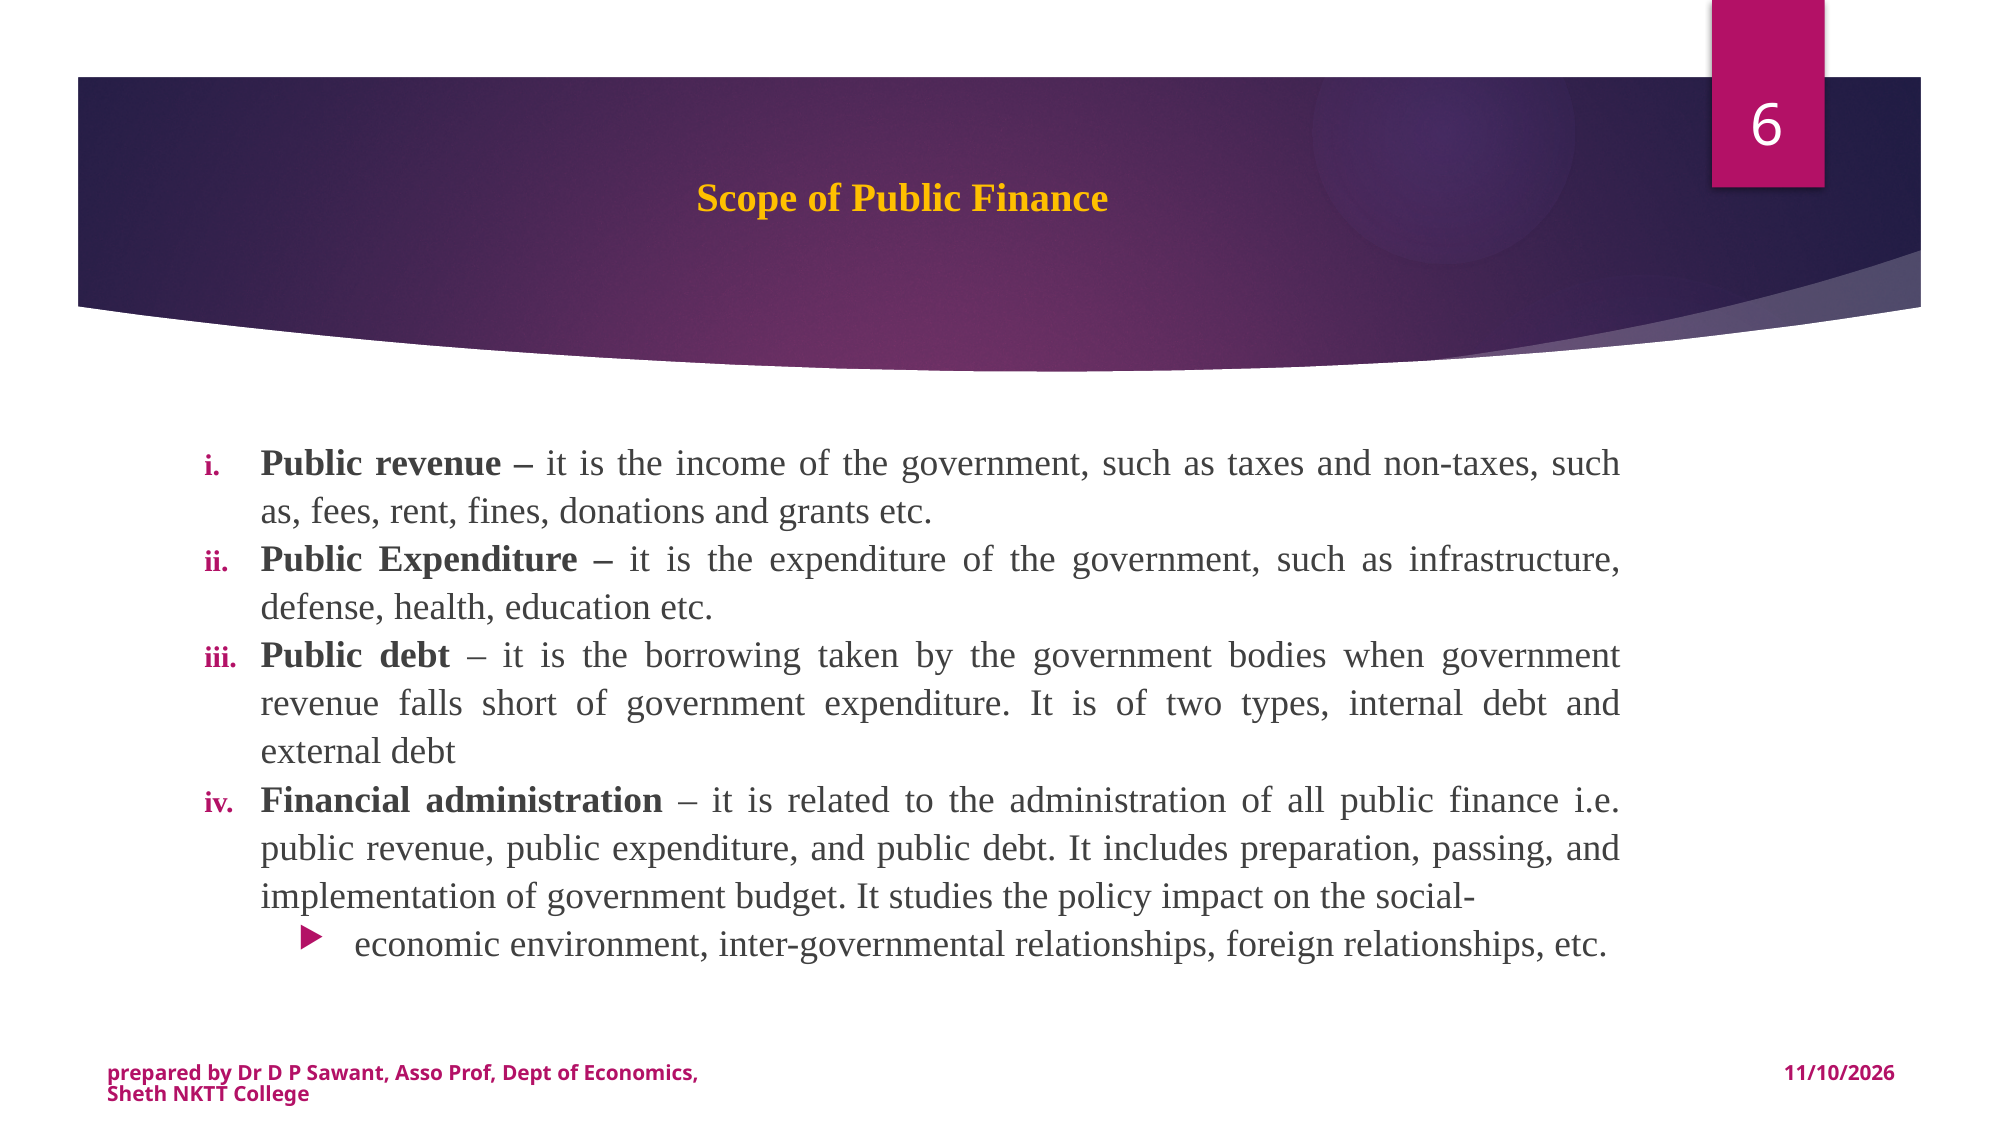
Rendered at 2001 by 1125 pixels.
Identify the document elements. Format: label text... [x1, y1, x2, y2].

list Public revenue – it is the income of the government, such as taxes and non-taxes, such as, fees, rent, fines, donations and grants etc. Public Expenditure – it is the expenditure of the government, such as infrastructure, defense, health, education etc. Public debt – it is the borrowing taken by the government bodies when government revenue falls short of government expenditure. It is of two types, internal debt and external debt Financial administration – it is related to the administration of all public finance i.e. public revenue, public expenditure, and public debt. It includes preparation, passing, and implementation of government budget. It studies the policy impact on the social- economic environment, inter-governmental relationships, foreign relationships, etc. [189, 427, 1638, 988]
footer prepared by Dr D P Sawant, Asso Prof, Dept of Economics, Sheth NKTT College [92, 1048, 726, 1099]
slide_number 6 [1698, 48, 1836, 175]
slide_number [1747, 1048, 1911, 1099]
title Scope of Public Finance [189, 159, 1627, 276]
